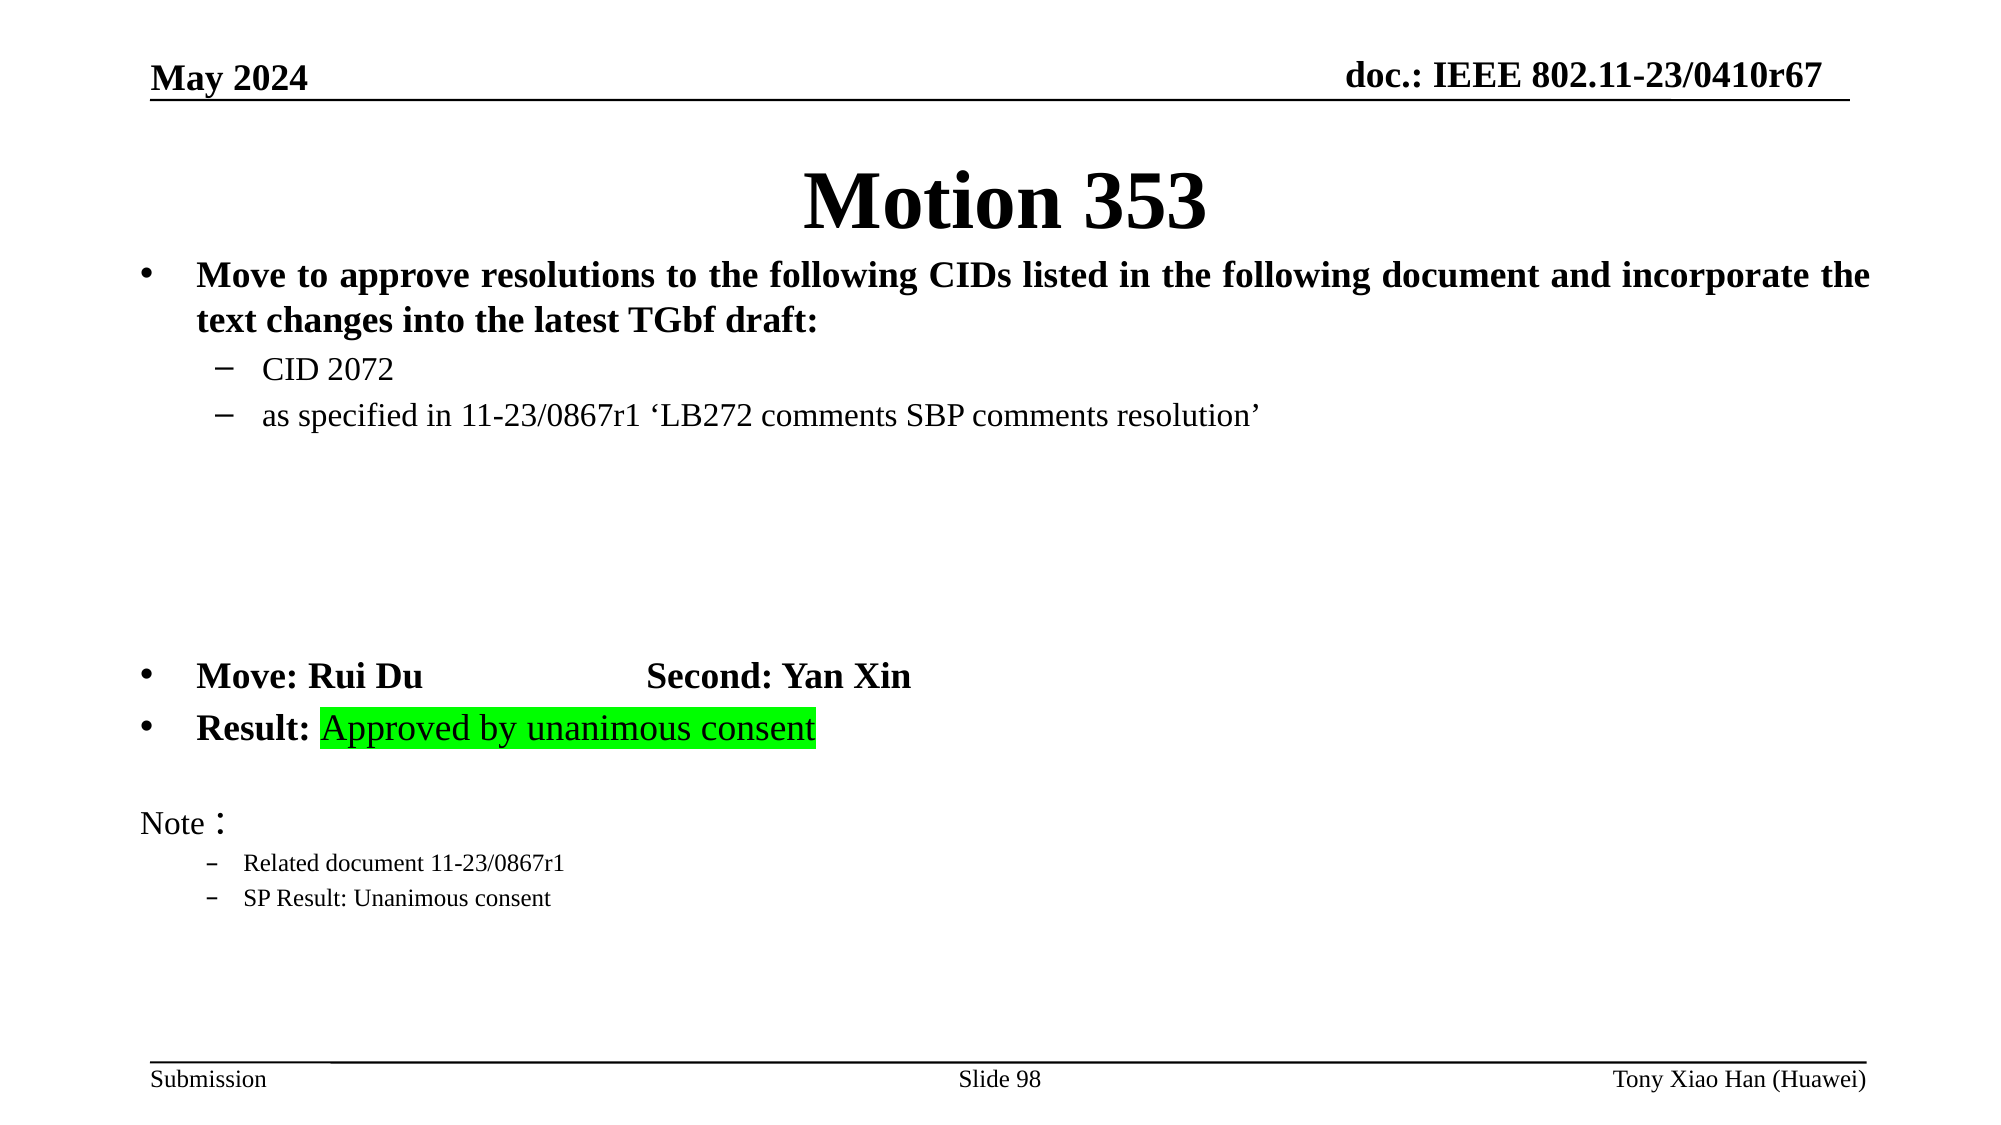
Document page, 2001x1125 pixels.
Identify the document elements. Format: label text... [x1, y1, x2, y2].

text_box Move to approve resolutions to the following CIDs listed in the following document and incorporate the text changes into the latest TGbf draft: CID 2072 as specified in 11-23/0867r1 ‘LB272 comments SBP comments resolution’ Move: Rui Du Second: Yan Xin Result: Approved by unanimous consent Note： Related document 11-23/0867r1 SP Result: Unanimous consent [125, 212, 1888, 900]
text_box Motion 353 [368, 137, 1644, 212]
